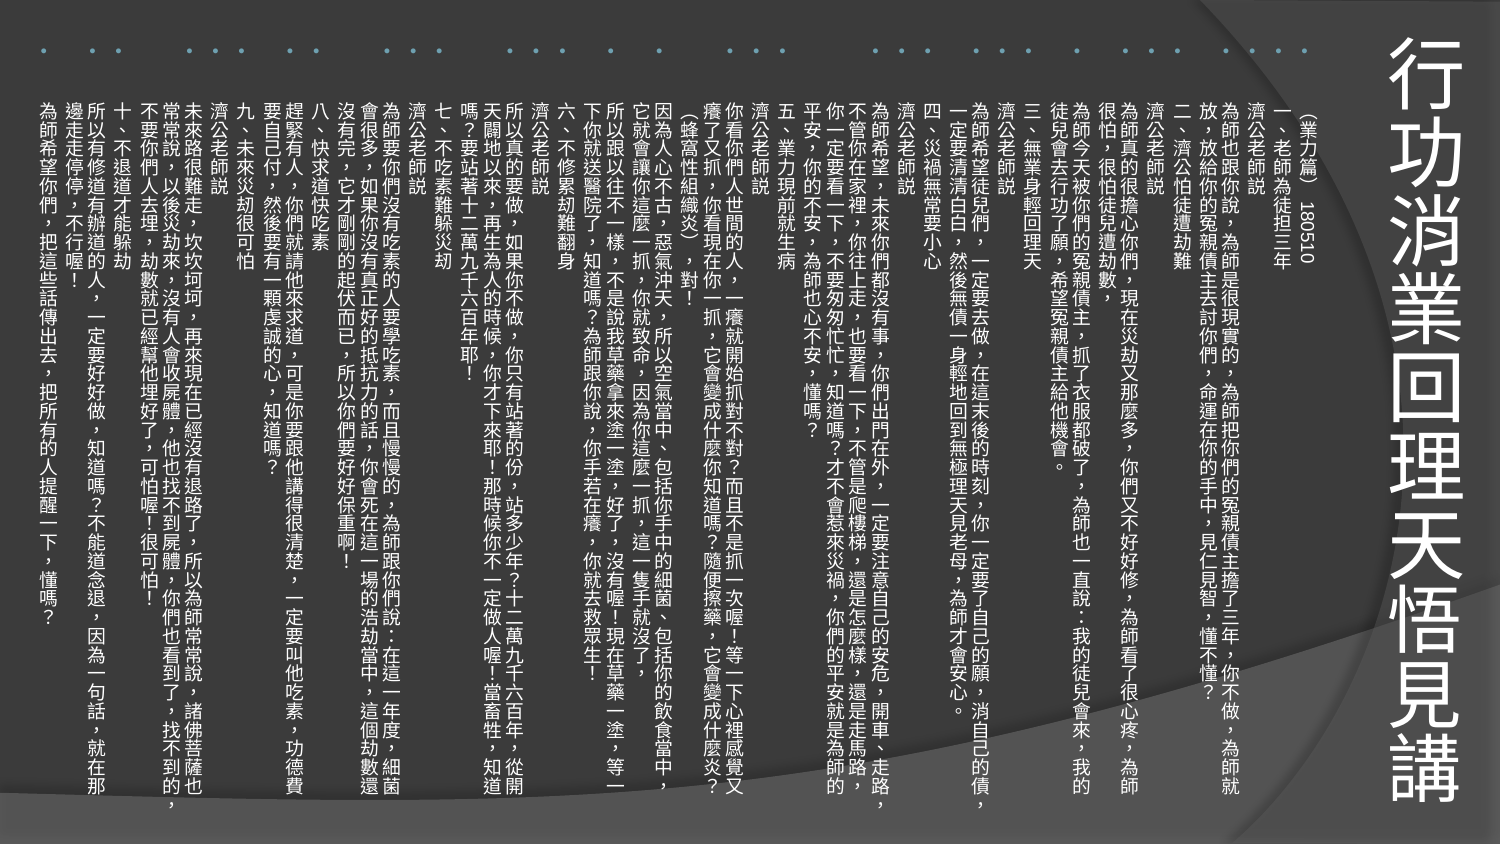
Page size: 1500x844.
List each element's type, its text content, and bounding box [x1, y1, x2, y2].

title 行功消業回理天悟見講 [1364, 21, 1483, 820]
list （業力篇） 180510 一、老師為徒担三年 濟公老師説 為師也跟你說，為師是很現實的，為師把你們的冤親債主擔了三年，你不做，為師就放，放給你的冤親債主去討你們，命運在你的手中，見仁見智，懂不懂？ 二、濟公怕徒遭劫難 濟公老師説 為師真的很擔心你們，現在災劫又那麼多，你們又不好好修，為師看了很心疼，為師很怕，很怕徒兒遭劫數， 為師今天被你們的冤親債主，抓了衣服都破了，為師也一直說：我的徒兒會來，我的徒兒會去行功了願，希望冤親債主給他機會。 三、無業身輕回理天 濟公老師説 為師希望徒兒們，一定要去做，在這末後的時刻，你一定要了自己的願，消自己的債，一定要清清白白，然後無債一身輕地回到無極理天見老母，為師才會安心。 四、災禍無常要小心 濟公老師説 為師希望，未來你們都沒有事，你們出門在外，一定要注意自己的安危，開車、走路，不管你在家裡，你往上走，也要看一下，不管是爬樓梯，還是怎麼樣，還是走馬路，你一定要看一下，不要匆匆忙忙，知道嗎？才不會惹來災禍，你們的平安就是為師的平安，你的不安，為師也心不安，懂嗎？ 五、業力現前就生病 濟公老師説 你看你們人世間的人，一癢就開始抓對不對？而且不是抓一次喔！等一下心裡感覺又癢了又抓，你看現在你一抓，它會變成什麼你知道嗎？隨便擦藥，它會變成什麼炎？（蜂窩性組織炎），對！ 因為人心不古，惡氣沖天，所以空氣當中、包括你手中的細菌、包括你的飲食當中，它就會讓你這麼一抓，你就致命，因為你這麼一抓，這一隻手就沒了， 所以跟以往不一樣，不是說我草藥拿來塗一塗，好了，沒有喔！現在草藥一塗，等一下你就送醫院了，知道嗎？為師跟你說，你手若在癢，你就去救眾生！ 六、不修累刼難翻身 濟公老師説 所以真的要做，如果你不做，你只有站著的份，站多少年？十二萬九千六百年，從開天闢地以來，再生為人的時候，你才下來耶！那時候你不一定做人喔！當畜牲，知道嗎？要站著十二萬九千六百年耶！ 七、不吃素難躲災刼 濟公老師説 為師要你們沒有吃素的人要學吃素，而且慢慢的，為師跟你們說：在這一年度，細菌會很多，如果你沒有真正好的抵抗力的話，你會死在這一場的浩劫當中，這個劫數還沒有完，它才剛剛的起伏而已，所以你們要好好保重啊！ 八、快求道快吃素 趕緊有人，你們就請他來求道，可是你要跟他講得很清楚，一定要叫他吃素，功德費要自己付，然後要有一顆虔誠的心，知道嗎？ 九、未來災刼很可怕 濟公老師説 未來路很難走，坎坎坷坷，再來現在已經沒有退路了，所以為師常常說，諸佛菩薩也常常說，以後災劫來，沒有人會收屍體，他也找不到屍體，你們也看到了，找不到的，不要你們人去埋，劫數就已經幫他埋好了，可怕喔！很可怕！ 十、不退道才能躲劫 所以有修道有辦道的人，一定要好好做，知道嗎？不能道念退，因為一句話，就在那邊走走停停，不行喔！ 為師希望你們，把這些話傳出去，把所有的人提醒一下，懂嗎？ [29, 27, 1365, 820]
